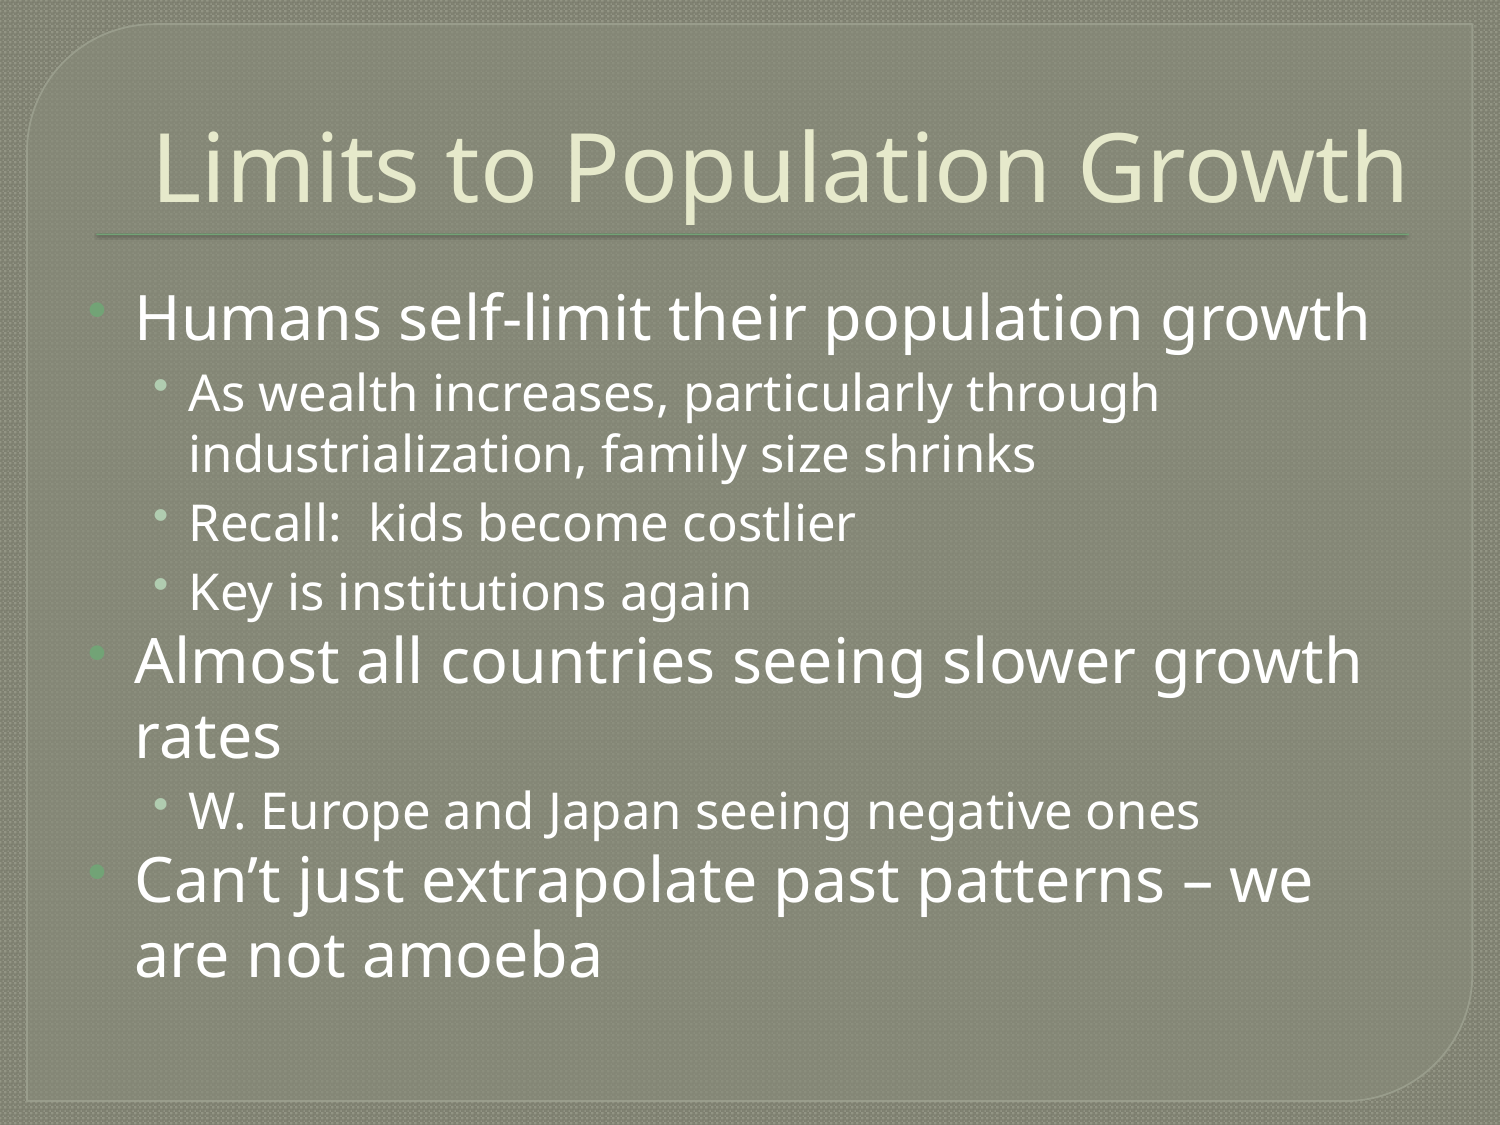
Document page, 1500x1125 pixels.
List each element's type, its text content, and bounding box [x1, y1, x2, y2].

title Limits to Population Growth [75, 41, 1425, 230]
list Humans self-limit their population growth As wealth increases, particularly through industrialization, family size shrinks Recall: kids become costlier Key is institutions again Almost all countries seeing slower growth rates W. Europe and Japan seeing negative ones Can’t just extrapolate past patterns – we are not amoeba [75, 270, 1425, 1013]
